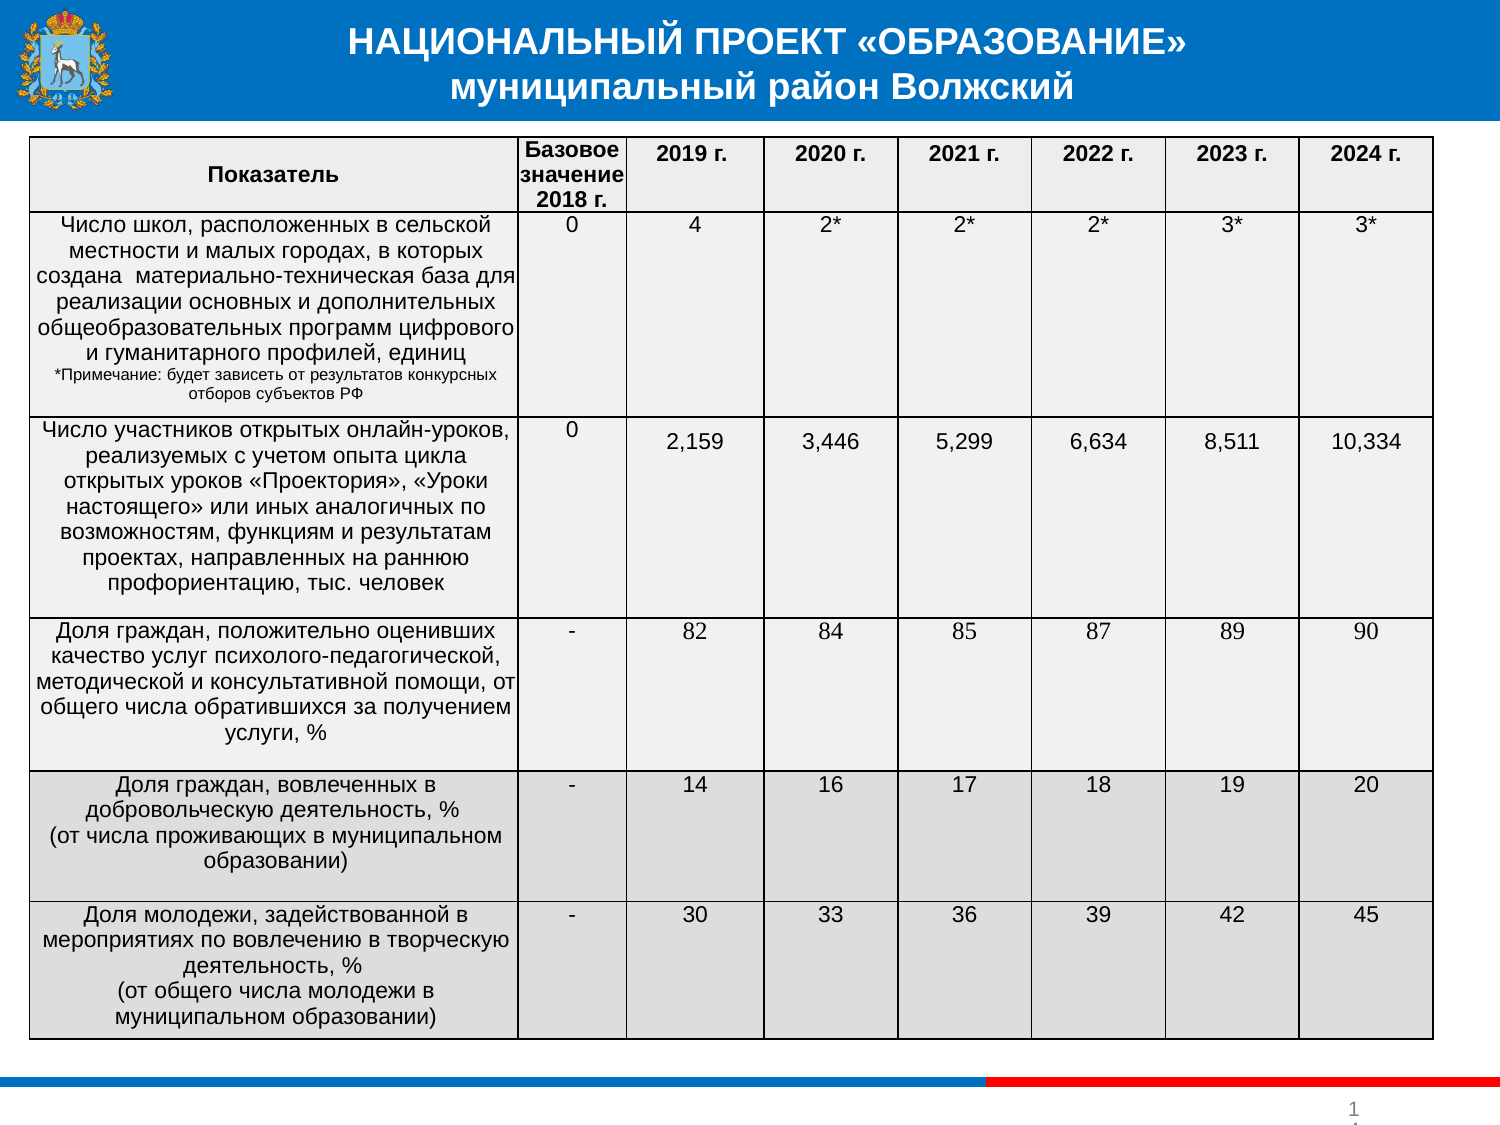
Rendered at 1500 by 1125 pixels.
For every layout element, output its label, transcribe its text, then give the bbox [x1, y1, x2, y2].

table_cell 0 [519, 213, 626, 416]
table_cell - [519, 772, 626, 901]
table_header 2022 г. [1032, 138, 1165, 211]
table_cell 8,511 [1166, 418, 1298, 617]
table_cell 84 [765, 619, 897, 770]
table_cell 3,446 [765, 418, 897, 617]
table_cell - [519, 902, 626, 1038]
table_cell 10,334 [1300, 418, 1432, 617]
table_header 2021 г. [899, 138, 1031, 211]
table_cell 3* [1300, 213, 1432, 416]
table_cell 0 [519, 418, 626, 617]
table_cell 4 [627, 213, 763, 416]
table_cell - [519, 619, 626, 770]
table_cell 3* [1166, 213, 1298, 416]
table_cell 5,299 [899, 418, 1031, 617]
picture [17, 7, 113, 110]
table_cell Доля молодежи, задействованной в мероприятиях по вовлечению в творческую деятельность, % (от общего числа молодежи в муниципальном образовании) [30, 902, 517, 1038]
table_cell 6,634 [1032, 418, 1165, 617]
table_cell 85 [899, 619, 1031, 770]
table_cell 17 [899, 772, 1031, 901]
table_cell 2,159 [627, 418, 763, 617]
table_cell 30 [627, 902, 763, 1038]
table_cell 2* [1032, 213, 1165, 416]
table_cell Число участников открытых онлайн-уроков, реализуемых с учетом опыта цикла открытых уроков «Проектория», «Уроки настоящего» или иных аналогичных по возможностям, функциям и результатам проектах, направленных на раннюю профориентацию, тыс. человек [30, 418, 517, 617]
table_header Показатель [30, 138, 517, 211]
slide_number 14 [1340, 1090, 1370, 1125]
table_cell 82 [627, 619, 763, 770]
table_cell 33 [765, 902, 897, 1038]
table_cell 42 [1166, 902, 1298, 1038]
text_box НАЦИОНАЛЬНЫЙ ПРОЕКТ «ОБРАЗОВАНИЕ» муниципальный район Волжский [340, 9, 1196, 115]
table_header 2019 г. [627, 138, 763, 211]
table_cell Доля граждан, вовлеченных в добровольческую деятельность, % (от числа проживающих в муниципальном образовании) [30, 772, 517, 901]
table_cell 20 [1300, 772, 1432, 901]
table_cell 16 [765, 772, 897, 901]
table_cell 87 [1032, 619, 1165, 770]
table_cell 90 [1300, 619, 1432, 770]
table_cell 36 [899, 902, 1031, 1038]
table_header 2020 г. [765, 138, 897, 211]
table_cell 39 [1032, 902, 1165, 1038]
table_cell 2* [899, 213, 1031, 416]
table_cell 19 [1166, 772, 1298, 901]
table_cell Доля граждан, положительно оценивших качество услуг психолого-педагогической, методической и консультативной помощи, от общего числа обратившихся за получением услуги, % [30, 619, 517, 770]
table_cell Число школ, расположенных в сельской местности и малых городах, в которых создана материально-техническая база для реализации основных и дополнительных общеобразовательных программ цифрового и гуманитарного профилей, единиц *Примечание: будет зависеть от результатов конкурсных отборов субъектов РФ [30, 213, 517, 416]
table_cell 45 [1300, 902, 1432, 1038]
table_header 2023 г. [1166, 138, 1298, 211]
table_header Базовое значение 2018 г. [519, 138, 626, 211]
table_header 2024 г. [1300, 138, 1432, 211]
table_cell 2* [765, 213, 897, 416]
table_cell 14 [627, 772, 763, 901]
table_cell 18 [1032, 772, 1165, 901]
table_cell 89 [1166, 619, 1298, 770]
